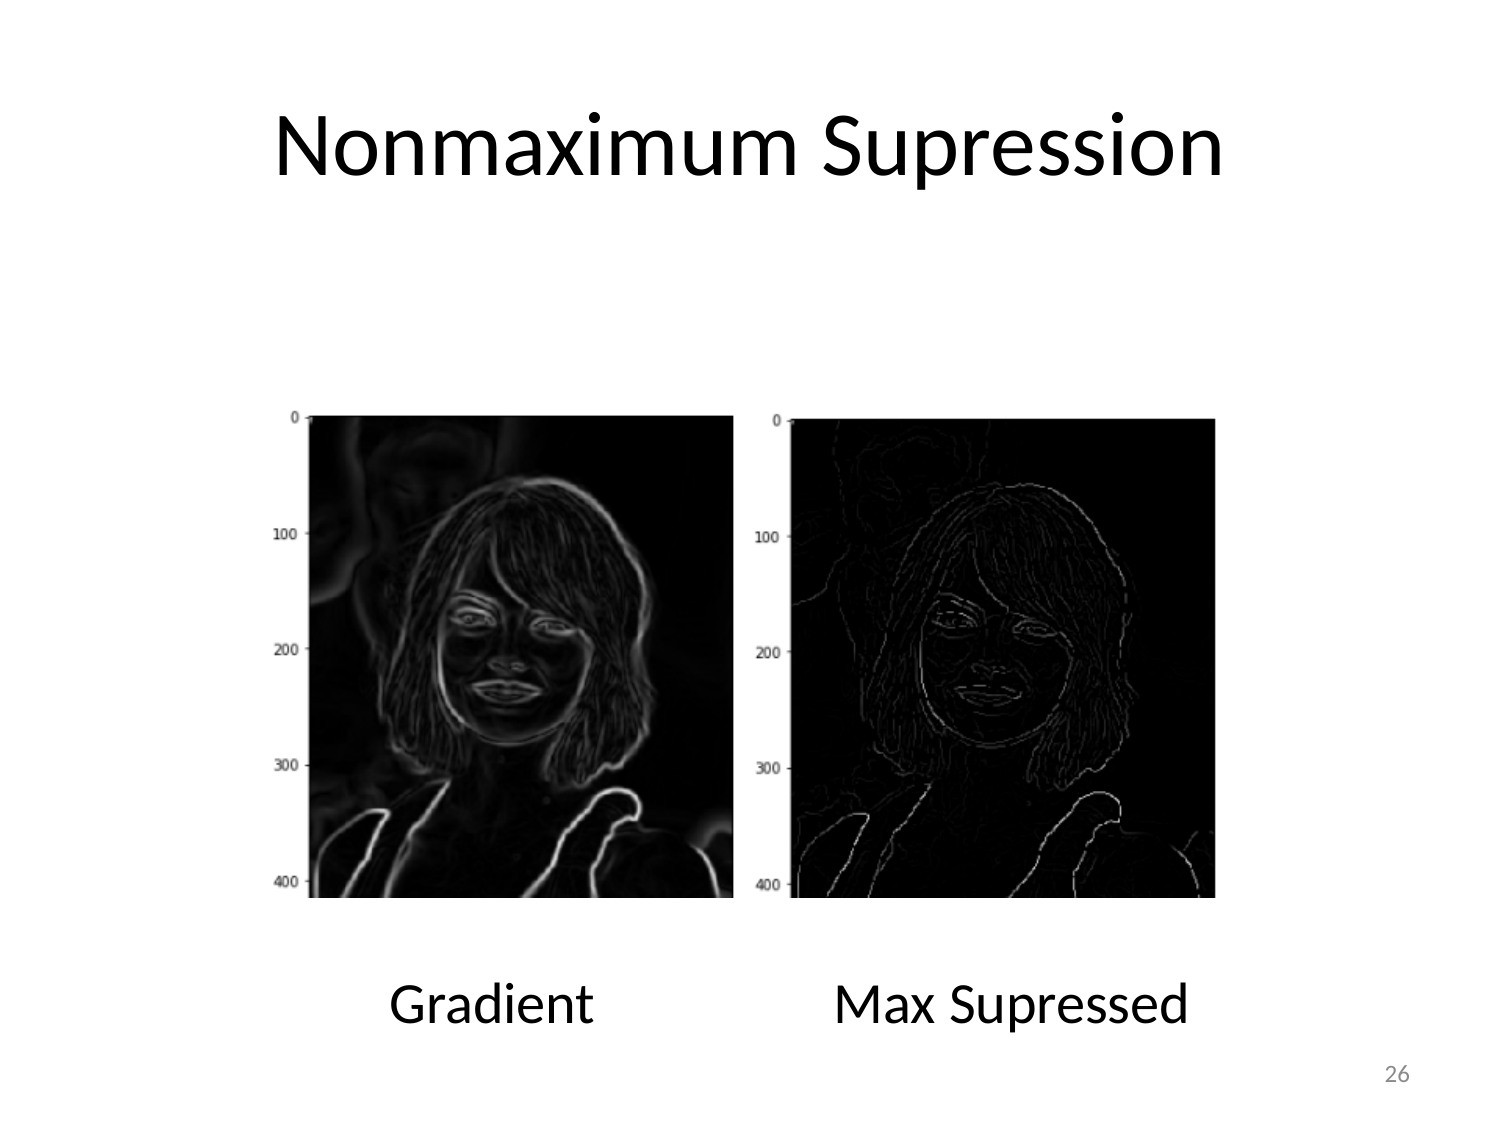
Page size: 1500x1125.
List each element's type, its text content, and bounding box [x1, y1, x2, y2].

text_box Gradient Max Supressed [374, 958, 1206, 1043]
slide_number 26 [1074, 1042, 1425, 1103]
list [247, 369, 1253, 899]
title Nonmaximum Supression [75, 45, 1425, 233]
